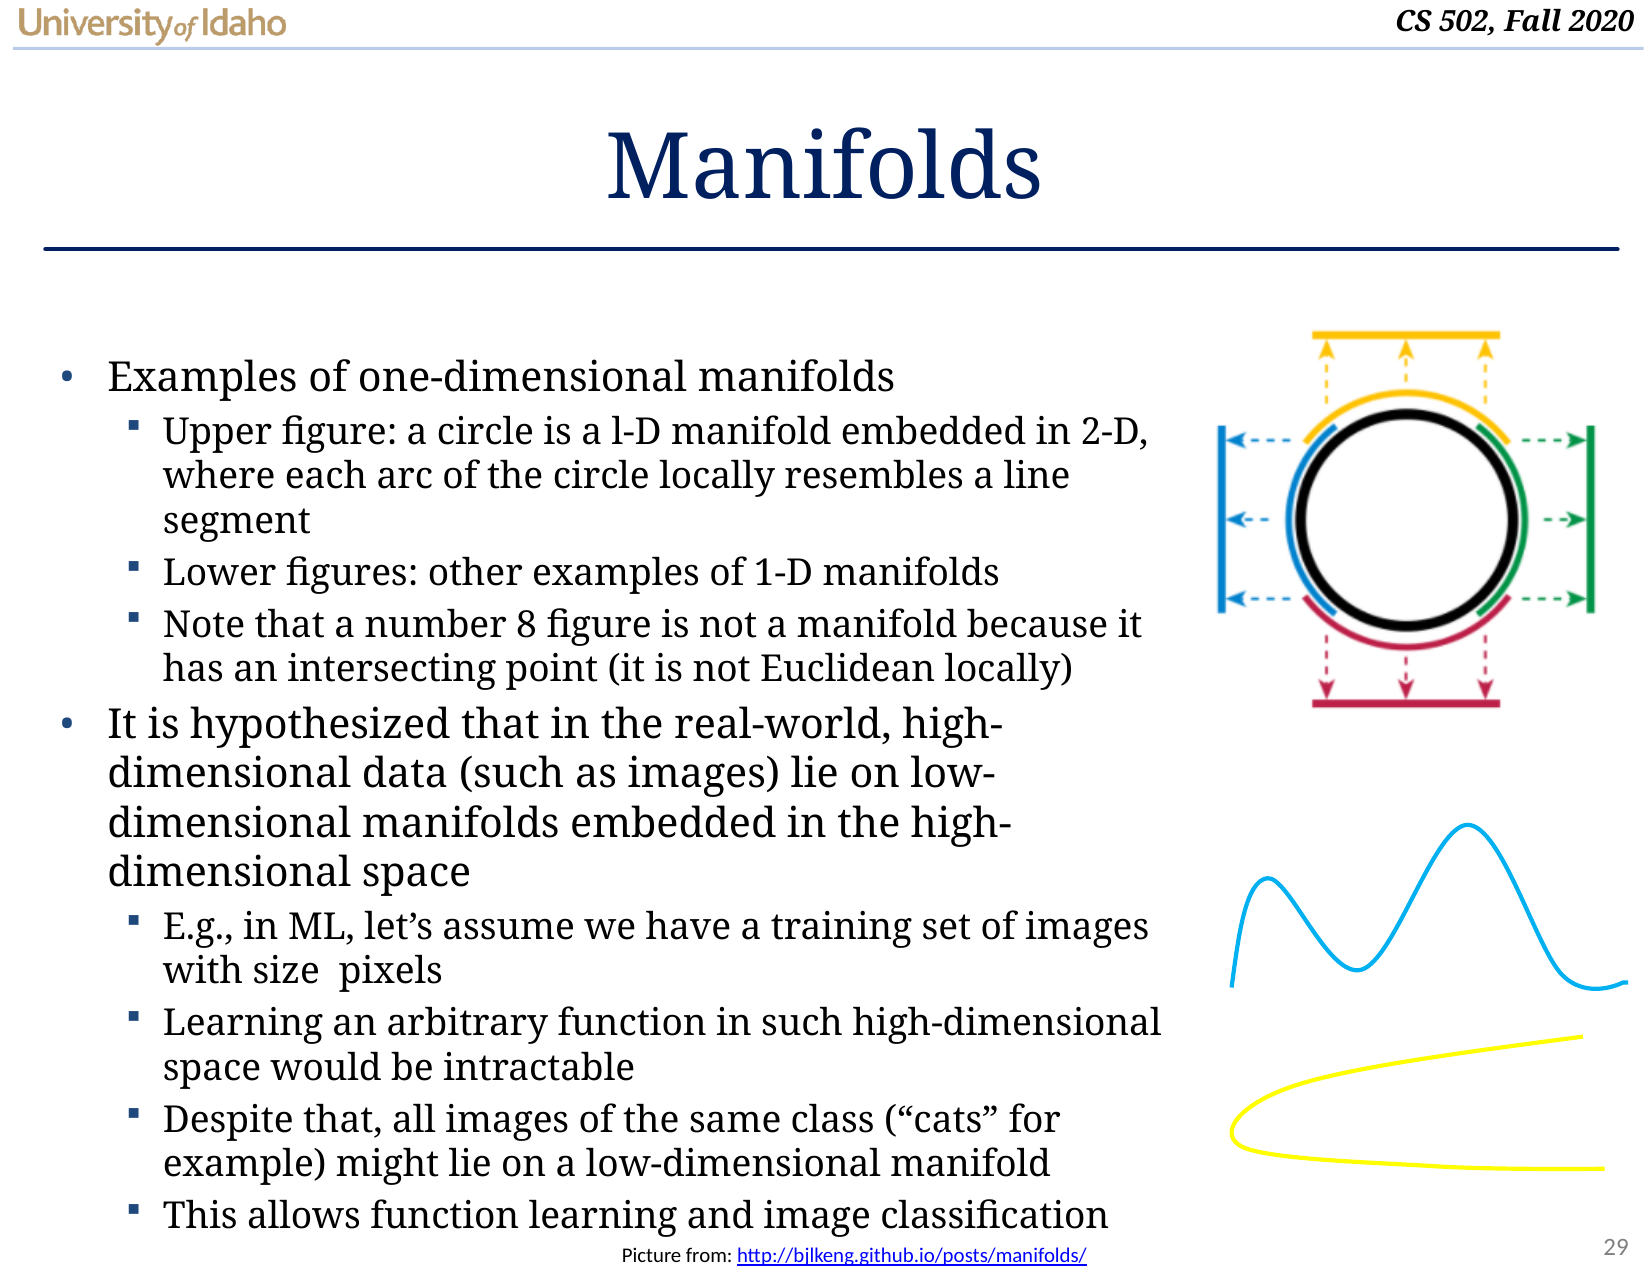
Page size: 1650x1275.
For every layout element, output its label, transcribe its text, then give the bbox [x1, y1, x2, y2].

text_box Picture from: http://bjlkeng.github.io/posts/manifolds/ [139, 1234, 1570, 1275]
title Manifolds [0, 75, 1650, 248]
picture [19, 8, 286, 46]
text_box [1229, 822, 1629, 991]
text_box [1229, 1034, 1605, 1172]
picture [1198, 318, 1629, 718]
